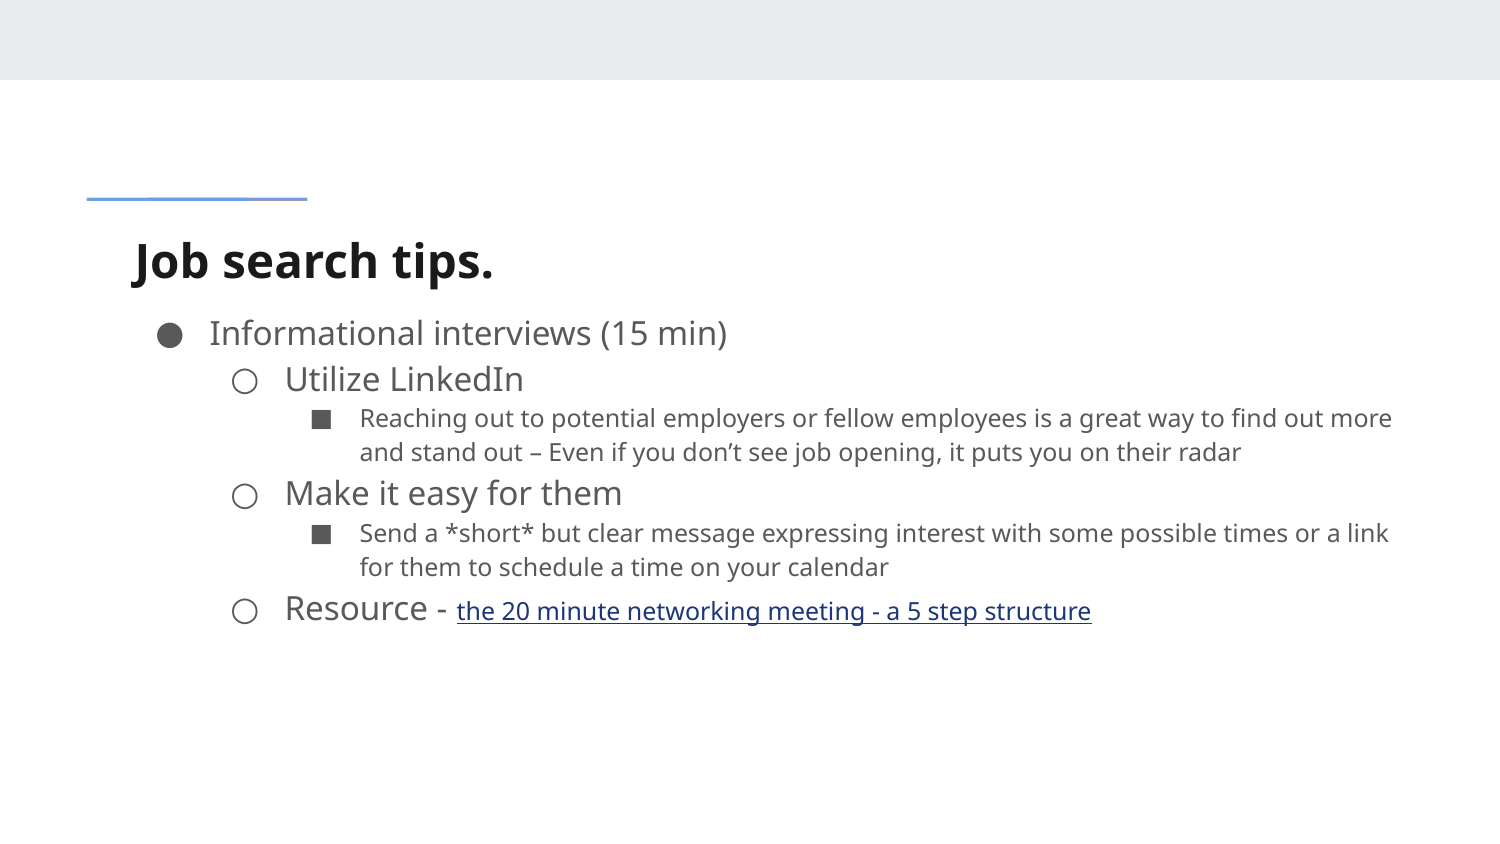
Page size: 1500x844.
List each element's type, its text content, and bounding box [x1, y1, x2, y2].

list Informational interviews (15 min) Utilize LinkedIn Reaching out to potential employers or fellow employees is a great way to find out more and stand out – Even if you don’t see job opening, it puts you on their radar Make it easy for them Send a *short* but clear message expressing interest with some possible times or a link for them to schedule a time on your calendar Resource - the 20 minute networking meeting - a 5 step structure [119, 291, 1419, 832]
title Job search tips. [119, 216, 1381, 291]
